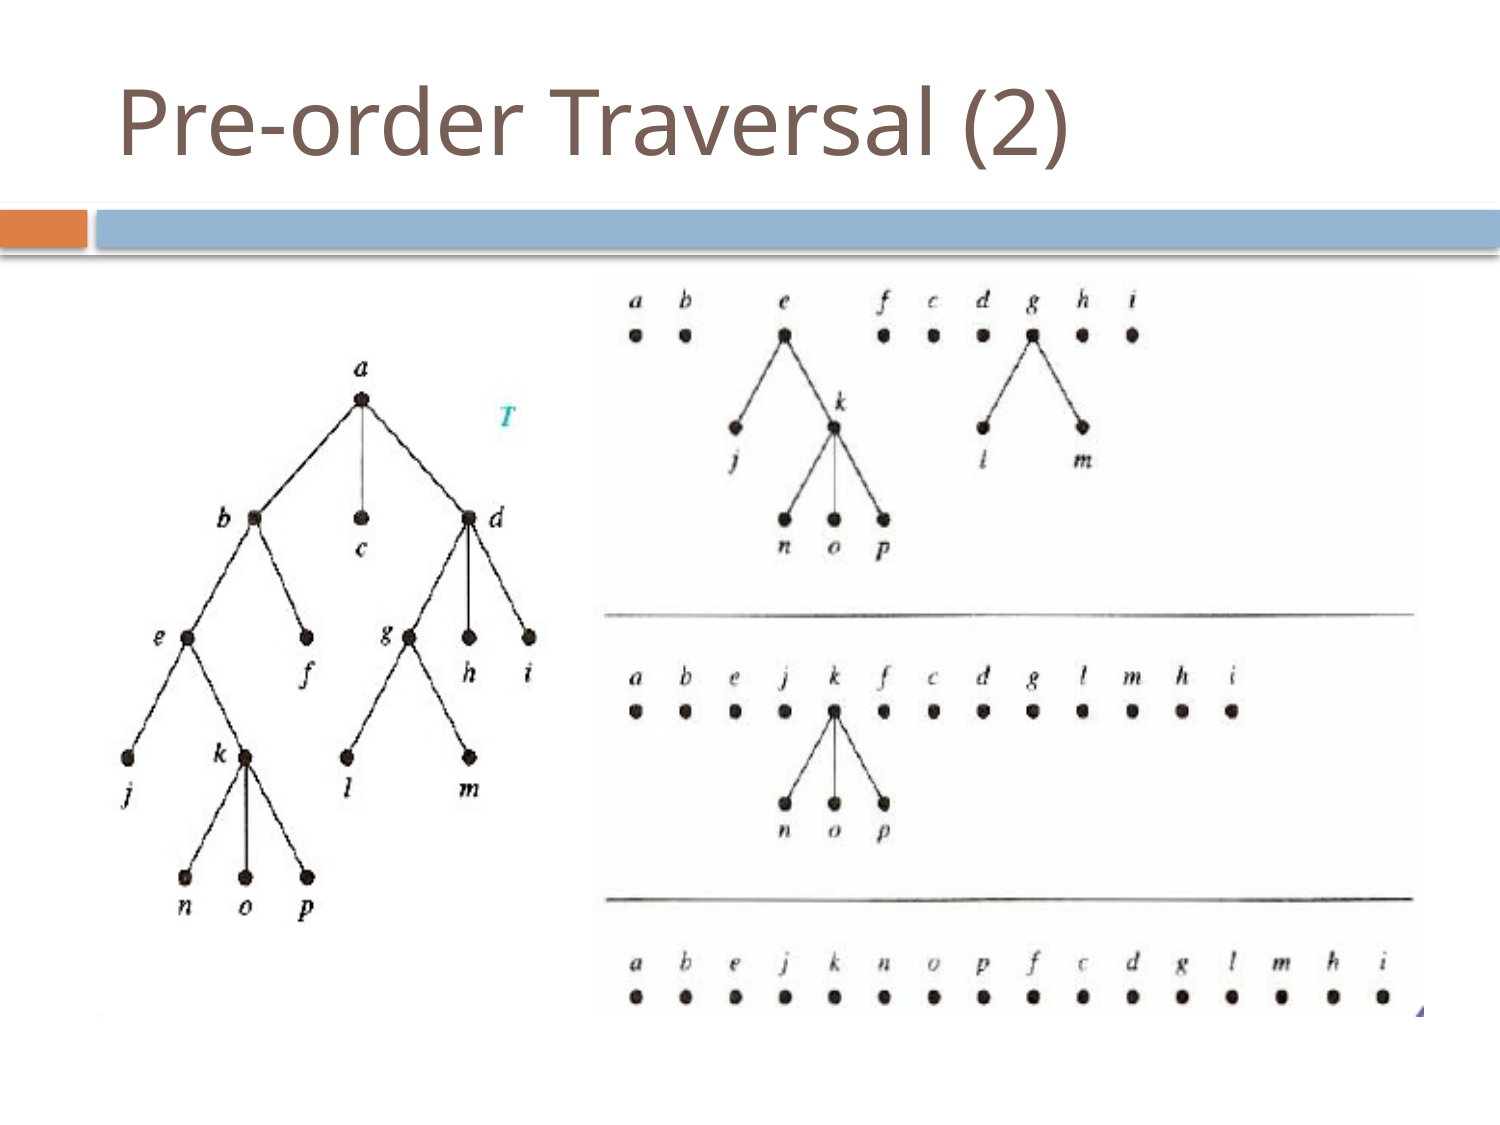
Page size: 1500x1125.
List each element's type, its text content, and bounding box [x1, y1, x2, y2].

title Pre-order Traversal (2) [100, 37, 1439, 201]
picture [98, 278, 1424, 1017]
